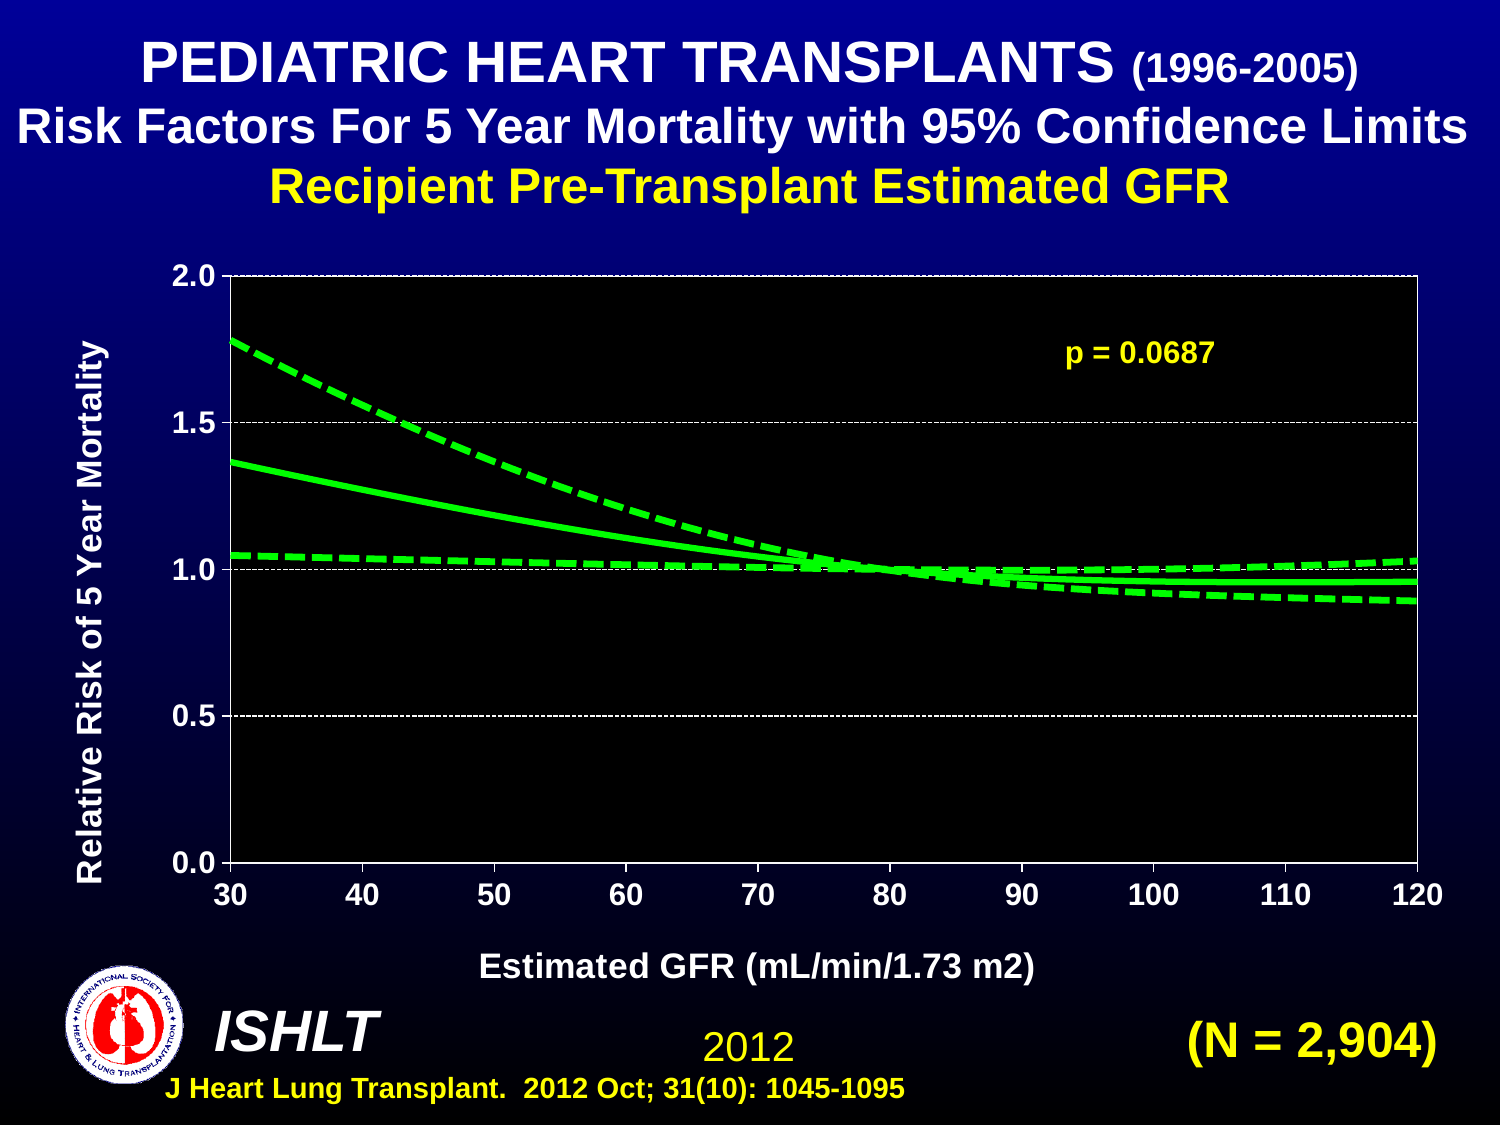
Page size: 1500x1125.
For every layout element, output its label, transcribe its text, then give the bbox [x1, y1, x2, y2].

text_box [62, 962, 813, 1087]
text_box J Heart Lung Transplant. 2012 Oct; 31(10): 1045-1095 [150, 1062, 950, 1113]
text_box (N = 2,904) [1162, 999, 1463, 1075]
chart [43, 249, 1457, 1026]
title PEDIATRIC HEART TRANSPLANTS (1996-2005) Risk Factors For 5 Year Mortality with 95% Confidence Limits Recipient Pre-Transplant Estimated GFR [0, 37, 1500, 201]
